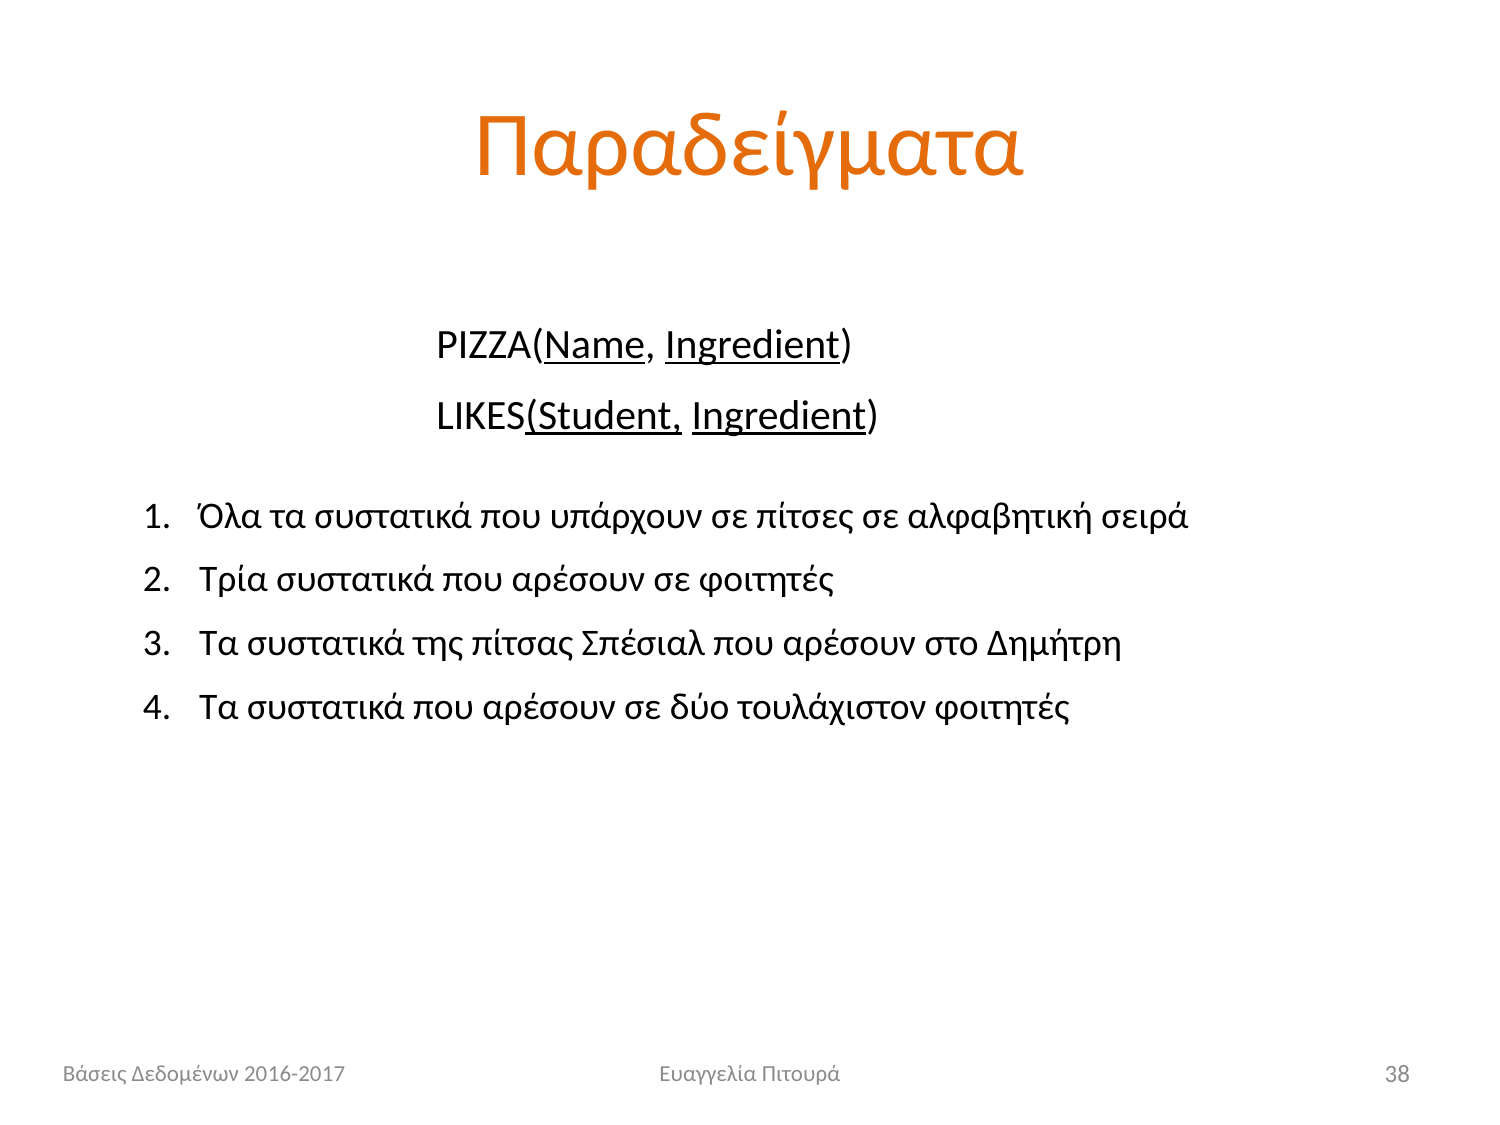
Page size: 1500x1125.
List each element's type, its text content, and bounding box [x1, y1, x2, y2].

text_box Όλα τα συστατικά που υπάρχουν σε πίτσες σε αλφαβητική σειρά Τρία συστατικά που αρέσουν σε φοιτητές Τα συστατικά της πίτσας Σπέσιαλ που αρέσουν στο Δημήτρη Τα συστατικά που αρέσουν σε δύο τουλάχιστον φοιτητές [128, 483, 1367, 799]
slide_number 38 [1074, 1042, 1425, 1103]
footer Ευαγγελία Πιτουρά [512, 1042, 988, 1103]
text_box PIZZA(Name, Ingredient) LIKES(Student, Ingredient) [421, 309, 1296, 446]
title Παραδείγματα [75, 45, 1425, 233]
text_box Βάσεις Δεδομένων 2016-2017 [47, 1042, 398, 1103]
